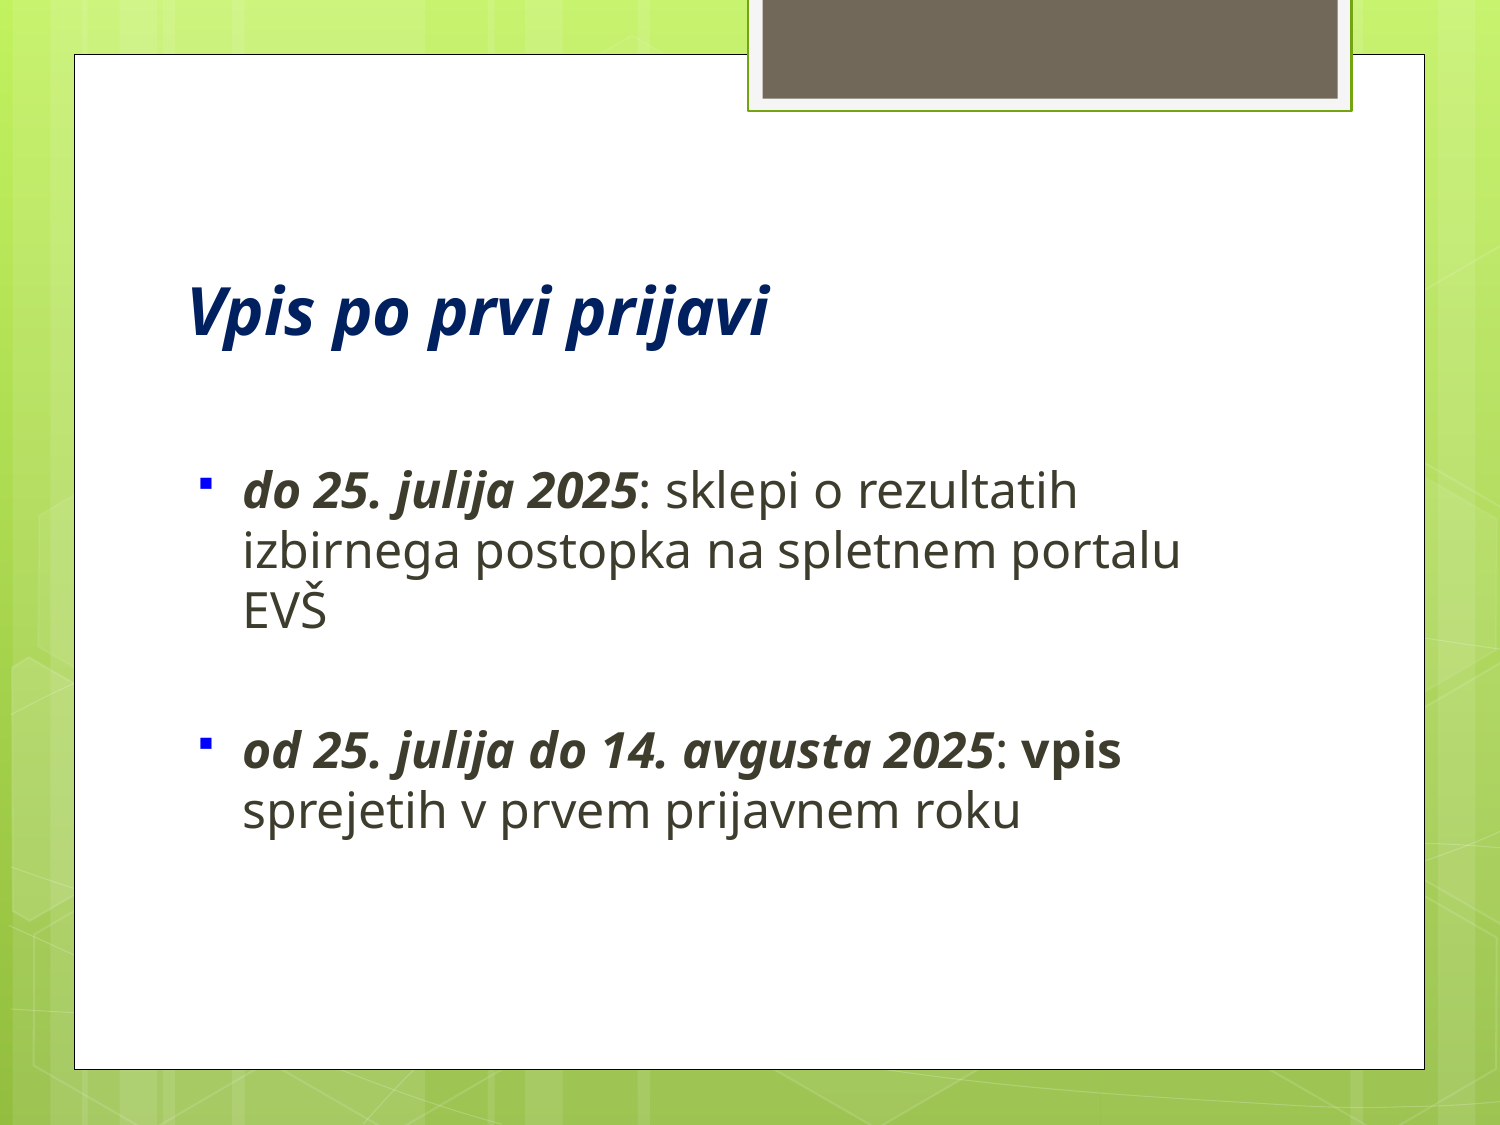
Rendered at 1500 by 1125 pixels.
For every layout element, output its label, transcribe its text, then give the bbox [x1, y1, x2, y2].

title Vpis po prvi prijavi [171, 168, 1324, 357]
list do 25. julija 2025: sklepi o rezultatih izbirnega postopka na spletnem portalu EVŠ od 25. julija do 14. avgusta 2025: vpis sprejetih v prvem prijavnem roku [171, 381, 1283, 957]
